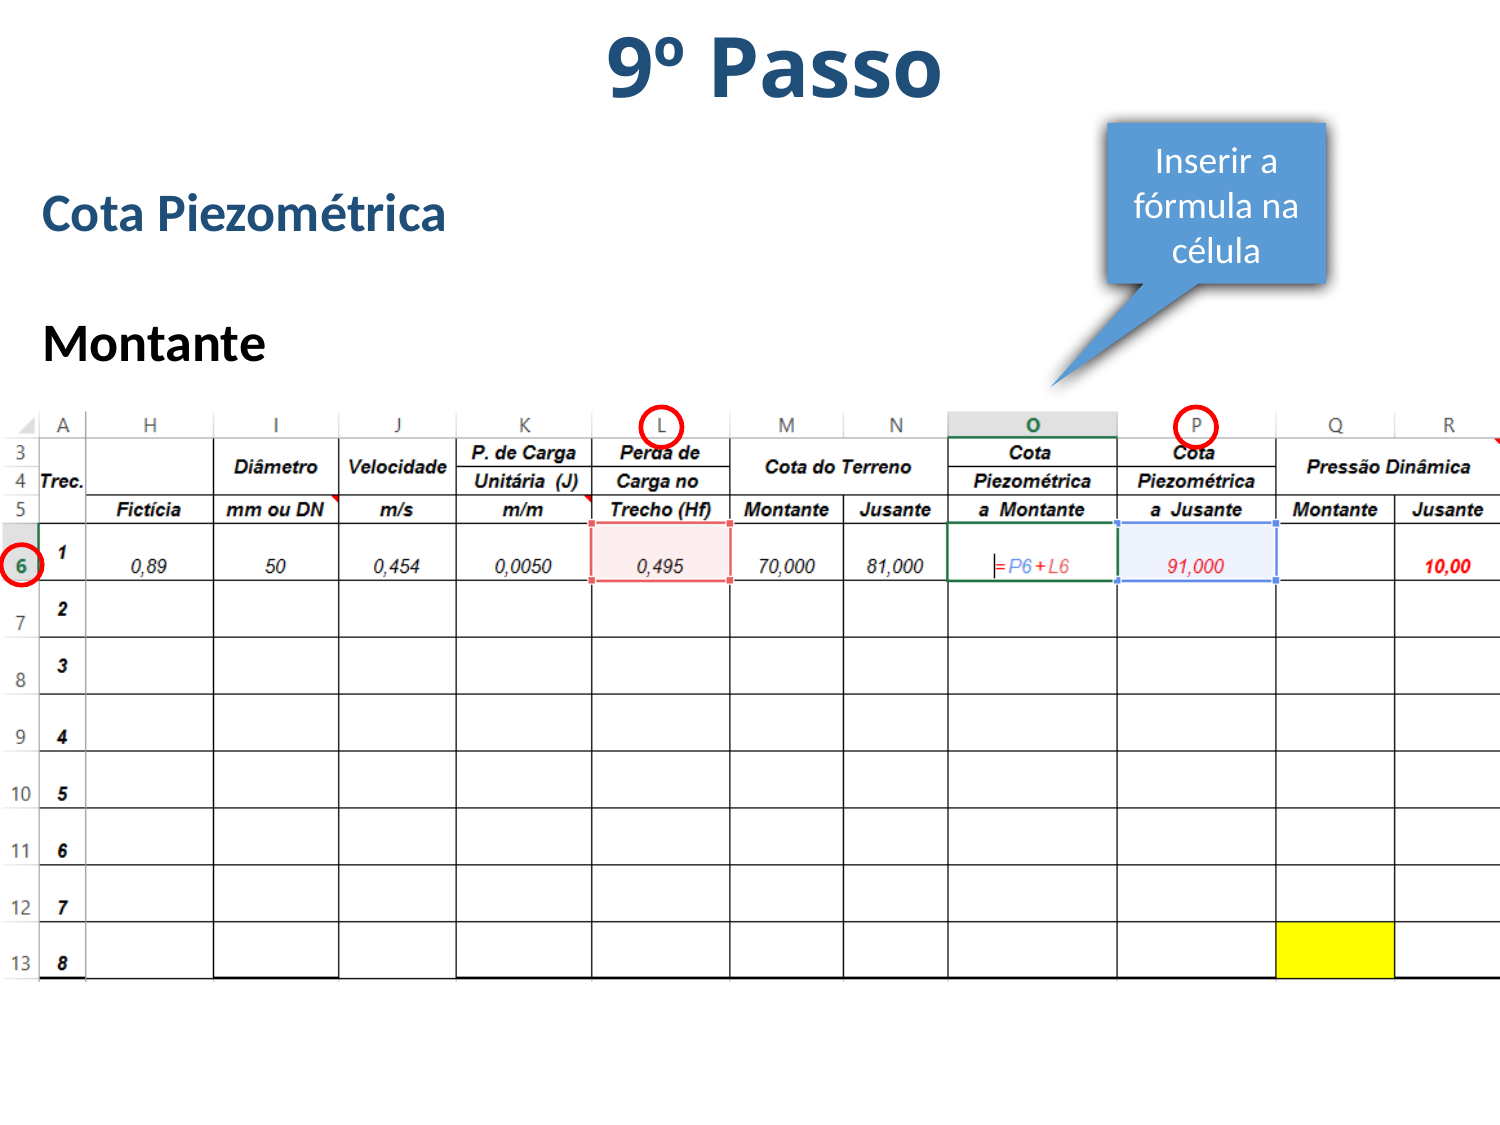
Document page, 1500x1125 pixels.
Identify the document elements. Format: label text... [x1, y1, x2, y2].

title 9º Passo [137, 0, 1413, 123]
text_box Cota Piezométrica Montante [27, 169, 1441, 400]
text_box Inserir a fórmula na célula [1049, 121, 1327, 389]
picture [0, 400, 1500, 982]
